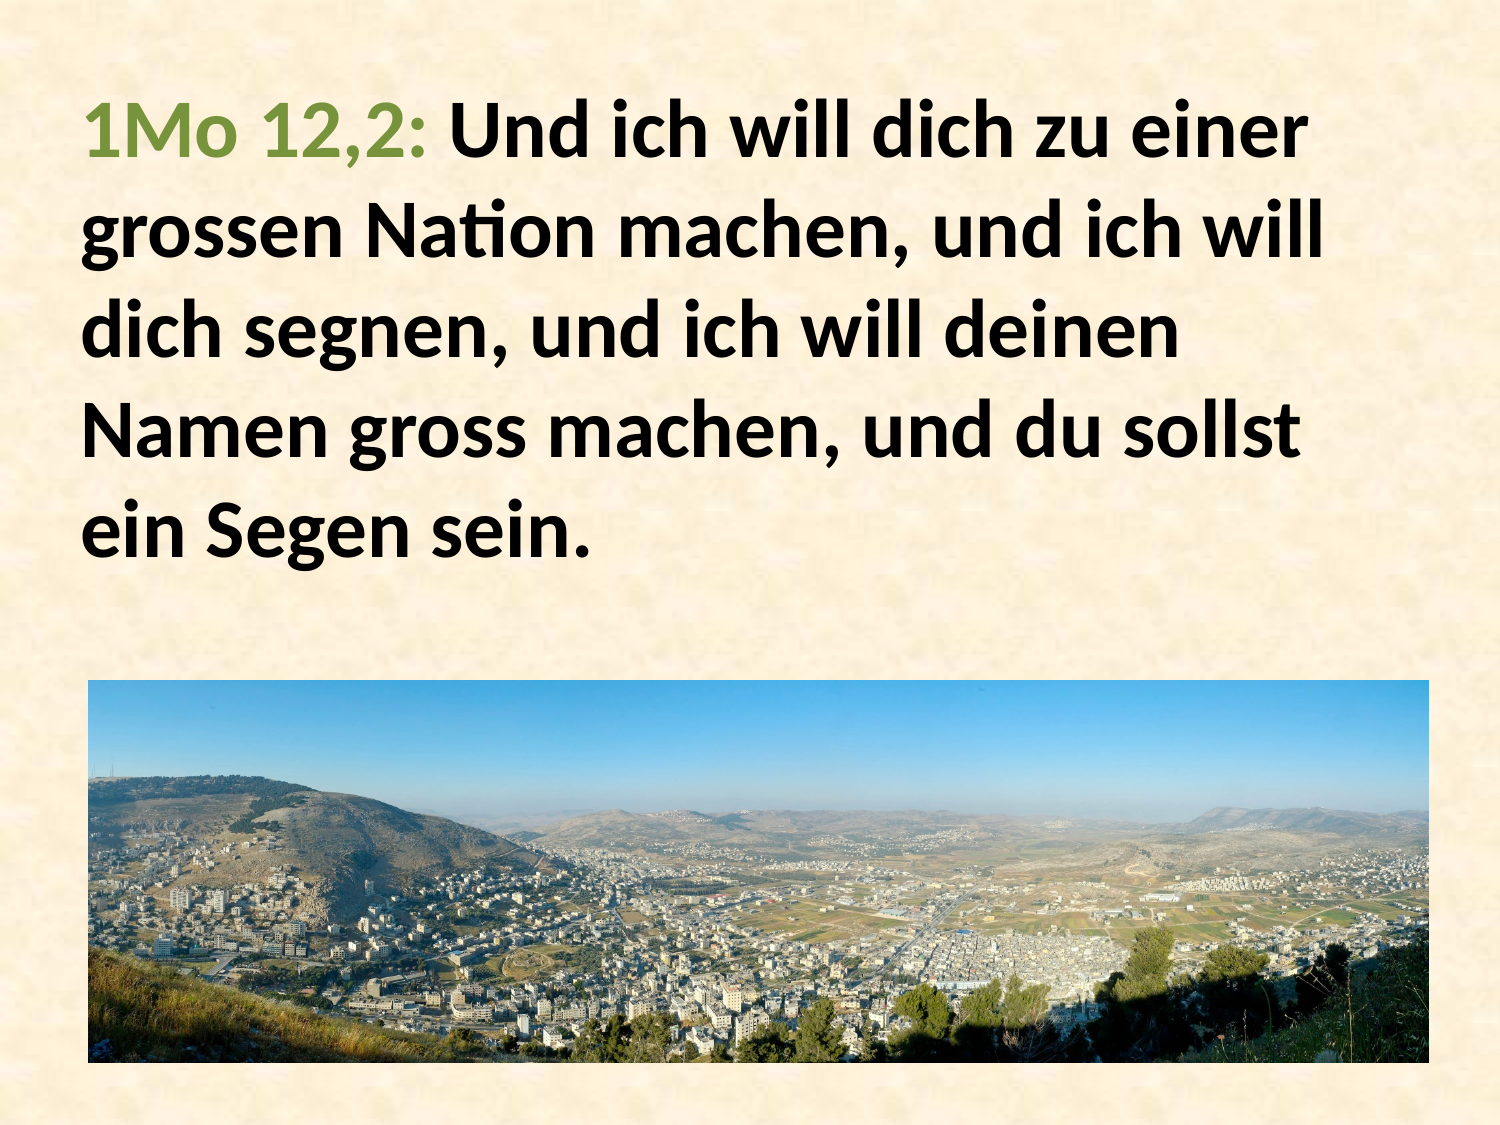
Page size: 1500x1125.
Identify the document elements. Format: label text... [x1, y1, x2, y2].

picture [0, 0, 1500, 1125]
text_box 1Mo 12,2: Und ich will dich zu einer grossen Nation machen, und ich will dich segnen, und ich will deinen Namen gross machen, und du sollst ein Segen sein. [64, 66, 1447, 598]
